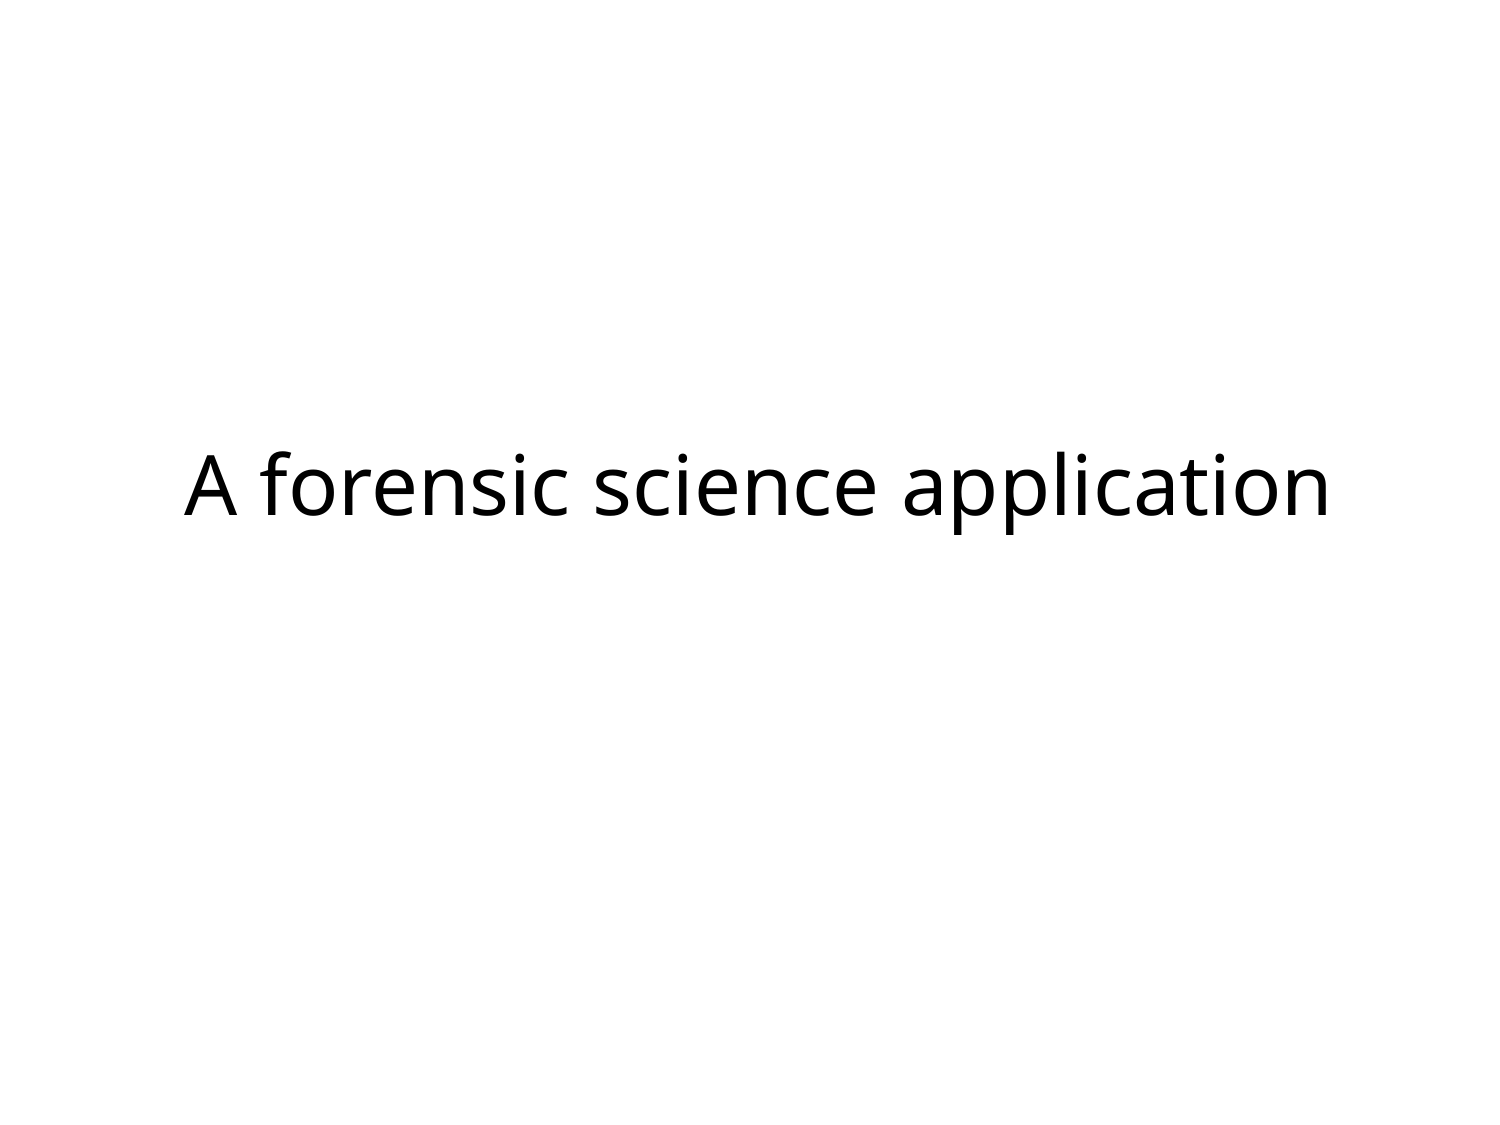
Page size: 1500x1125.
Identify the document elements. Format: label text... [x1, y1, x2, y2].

title A forensic science application [112, 419, 1407, 558]
